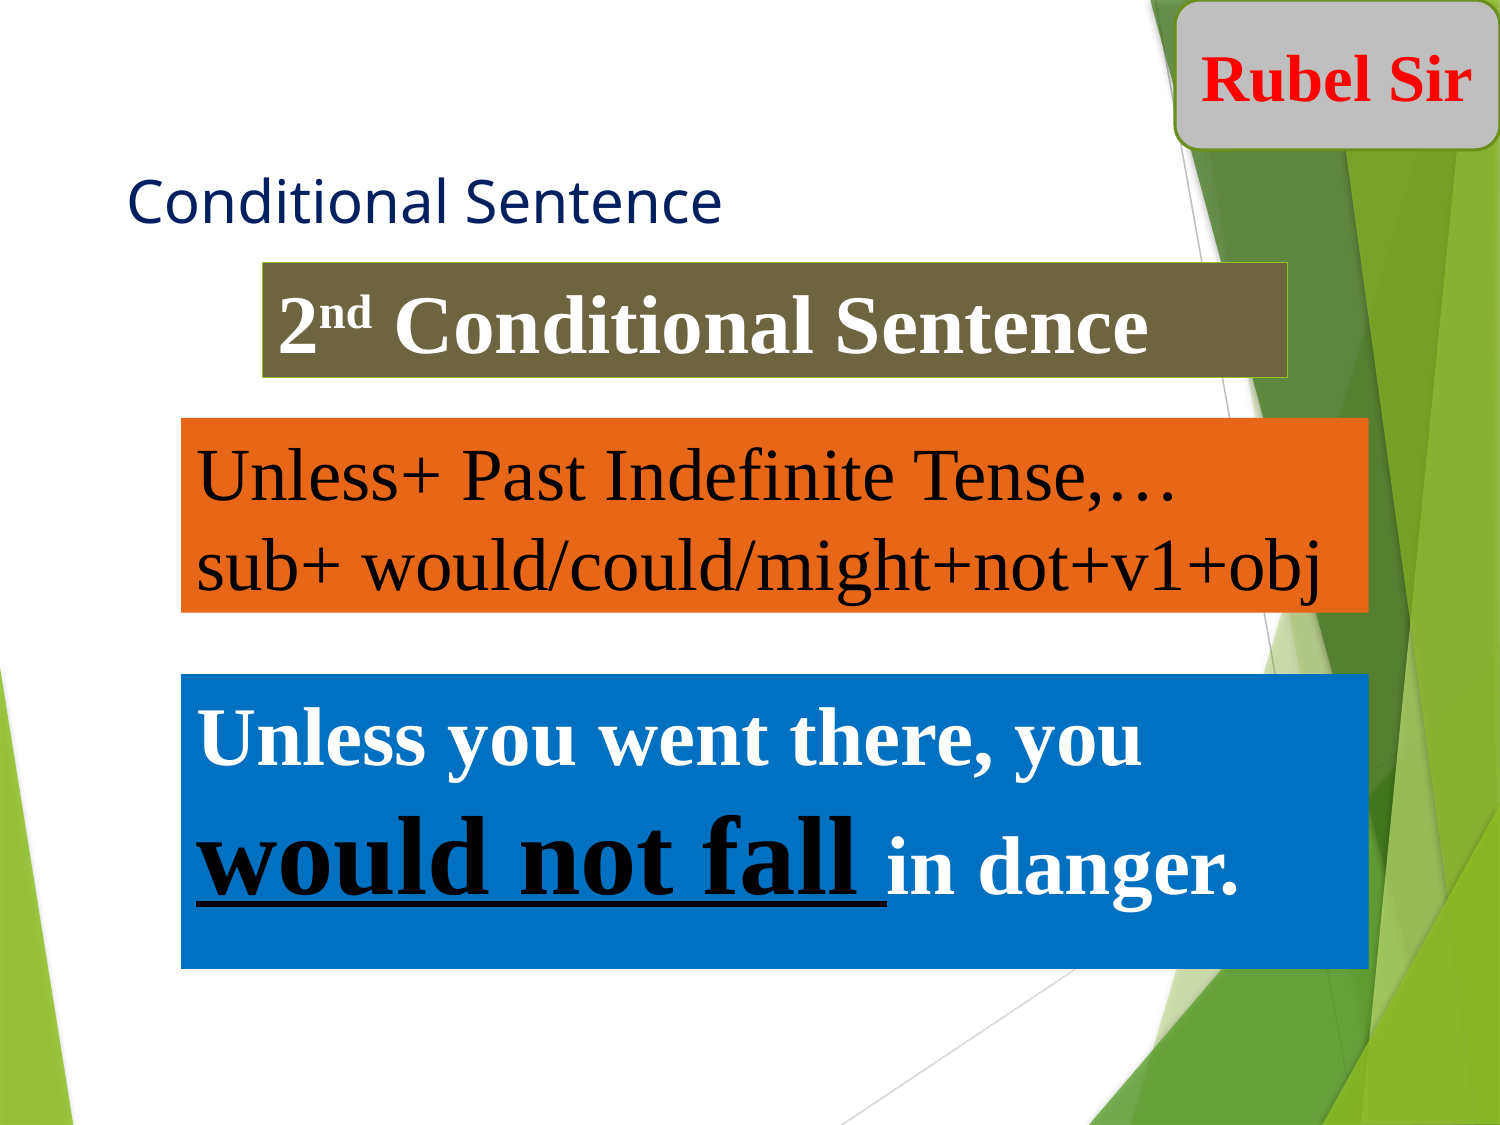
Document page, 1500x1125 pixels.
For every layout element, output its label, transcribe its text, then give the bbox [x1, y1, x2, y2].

text_box Rubel Sir [1173, 0, 1500, 152]
text_box 2nd Conditional Sentence [262, 262, 1288, 378]
title Conditional Sentence [0, 155, 875, 243]
text_box Unless you went there, you would not fall in danger. [181, 674, 1369, 969]
text_box Unless+ Past Indefinite Tense,… sub+ would/could/might+not+v1+obj [181, 417, 1369, 613]
